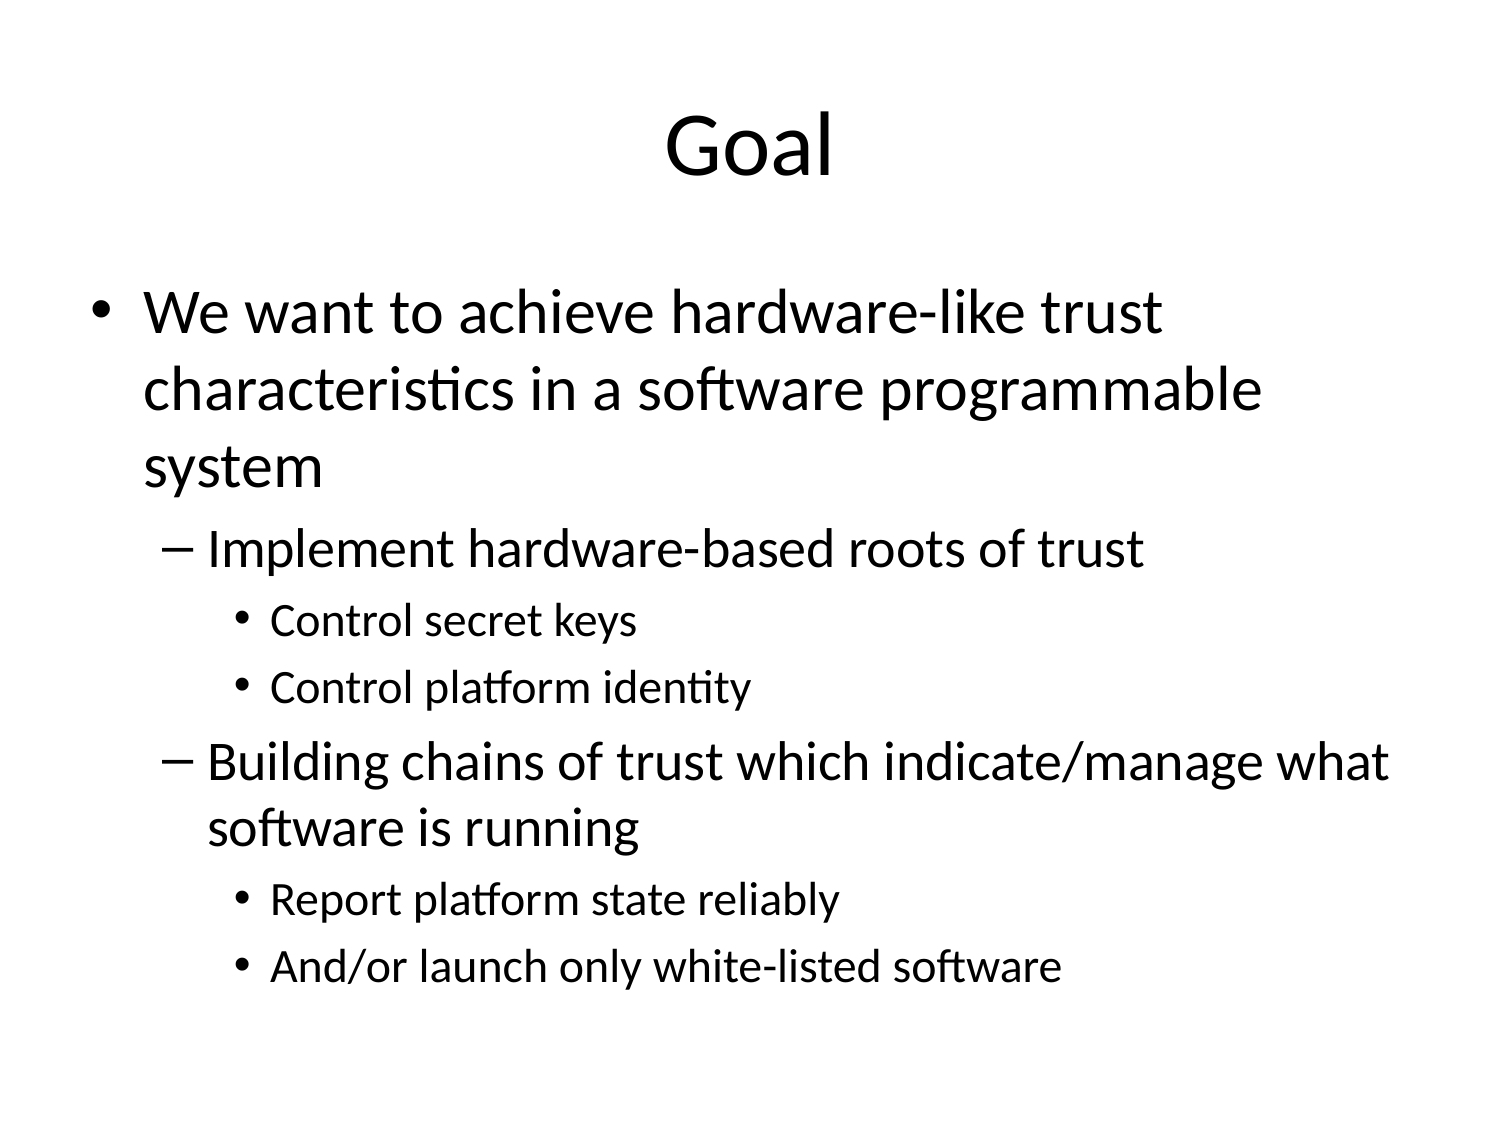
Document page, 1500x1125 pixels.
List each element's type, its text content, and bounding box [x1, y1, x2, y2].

title Goal [75, 45, 1425, 233]
list We want to achieve hardware-like trust characteristics in a software programmable system Implement hardware-based roots of trust Control secret keys Control platform identity Building chains of trust which indicate/manage what software is running Report platform state reliably And/or launch only white-listed software [75, 262, 1425, 1005]
